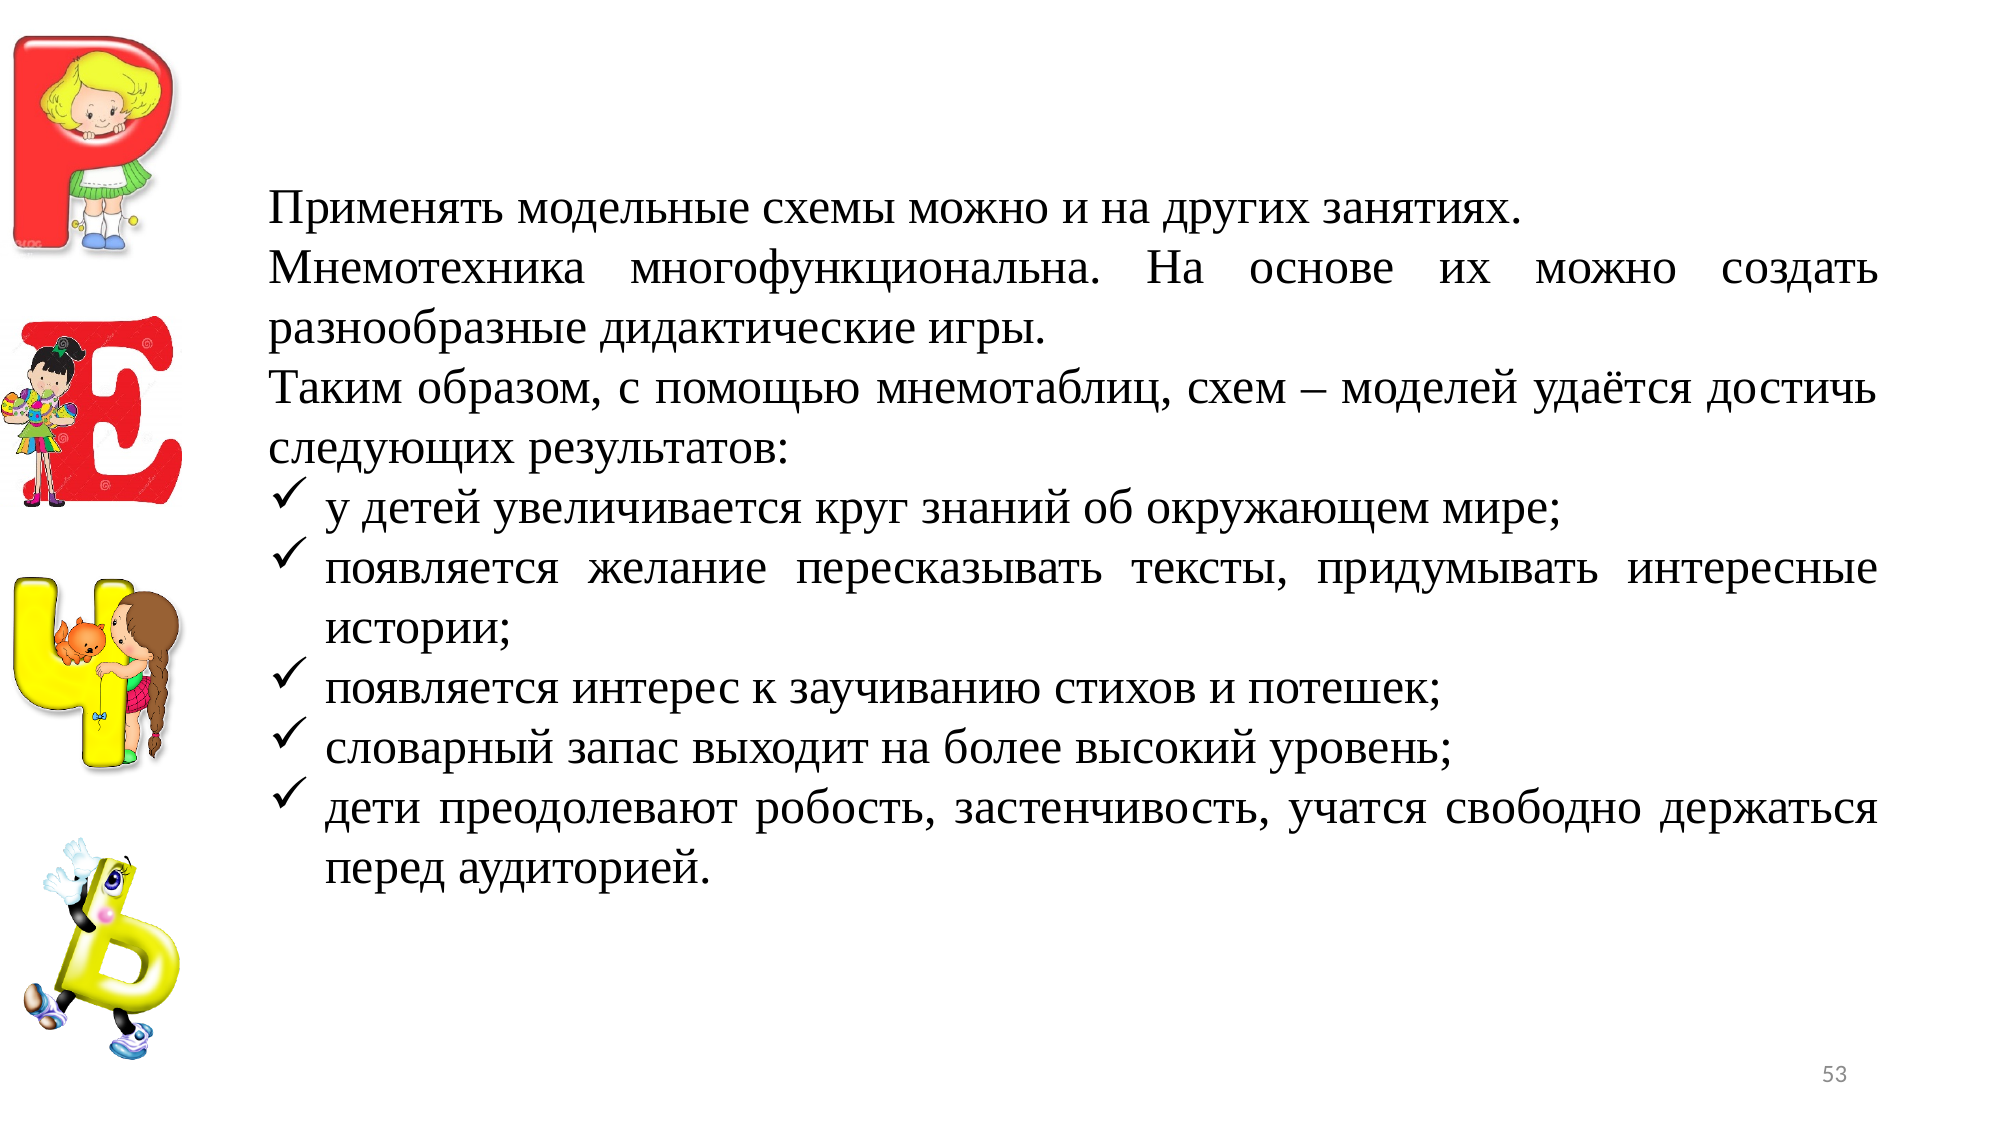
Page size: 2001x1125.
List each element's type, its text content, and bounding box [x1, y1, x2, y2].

picture [0, 561, 190, 778]
picture [0, 316, 182, 507]
text_box Применять модельные схемы можно и на других занятиях. Мнемотехника многофункциональна. На основе их можно создать разнообразные дидактические игры. Таким образом, с помощью мнемотаблиц, схем – моделей удаётся достичь следующих результатов: у детей увеличивается круг знаний об окружающем мире; появляется желание пересказывать тексты, придумывать интересные истории; появляется интерес к заучиванию стихов и потешек; словарный запас выходит на более высокий уровень; дети преодолевают робость, застенчивость, учатся свободно держаться перед аудиторией. [254, 166, 1894, 901]
slide_number 53 [1412, 1042, 1863, 1103]
picture [0, 18, 182, 262]
picture [0, 832, 190, 1065]
